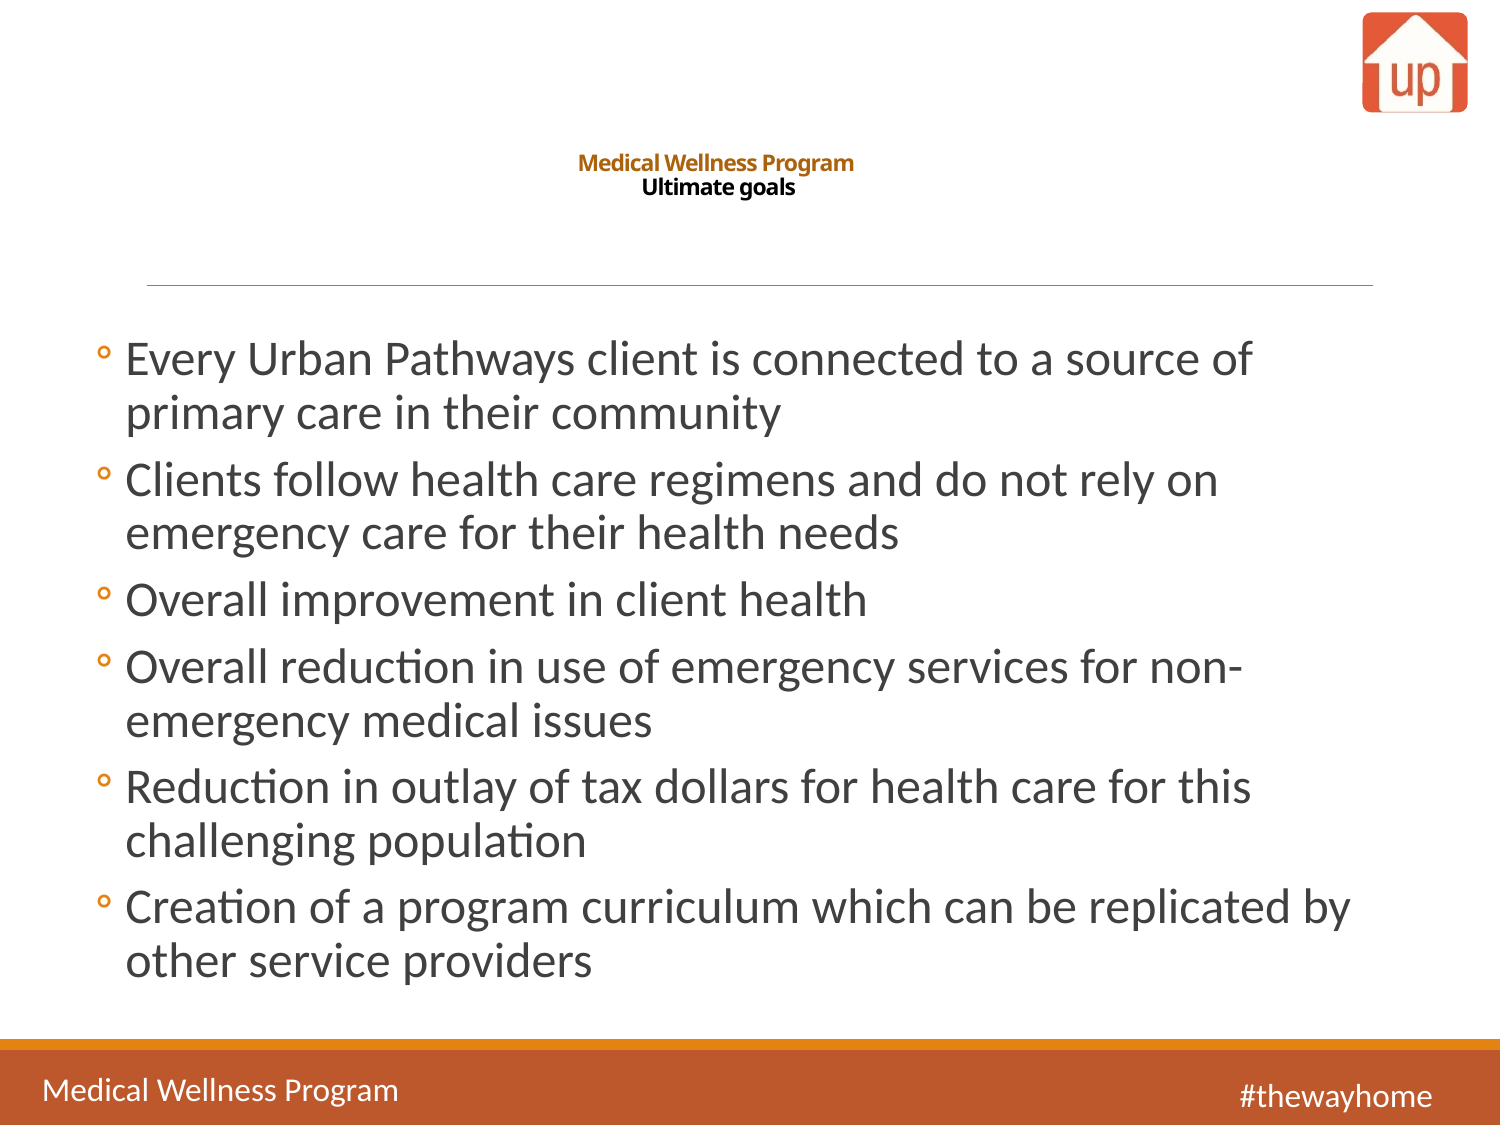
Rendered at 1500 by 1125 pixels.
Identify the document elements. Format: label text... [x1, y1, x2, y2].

text_box Medical Wellness Program [27, 1061, 423, 1116]
title Medical Wellness Program Ultimate goals [106, 75, 1332, 208]
list Every Urban Pathways client is connected to a source of primary care in their community Clients follow health care regimens and do not rely on emergency care for their health needs Overall improvement in client health Overall reduction in use of emergency services for non-emergency medical issues Reduction in outlay of tax dollars for health care for this challenging population Creation of a program curriculum which can be replicated by other service providers [62, 324, 1375, 1025]
text_box #thewayhome [1224, 1067, 1500, 1122]
picture [1361, 11, 1469, 113]
